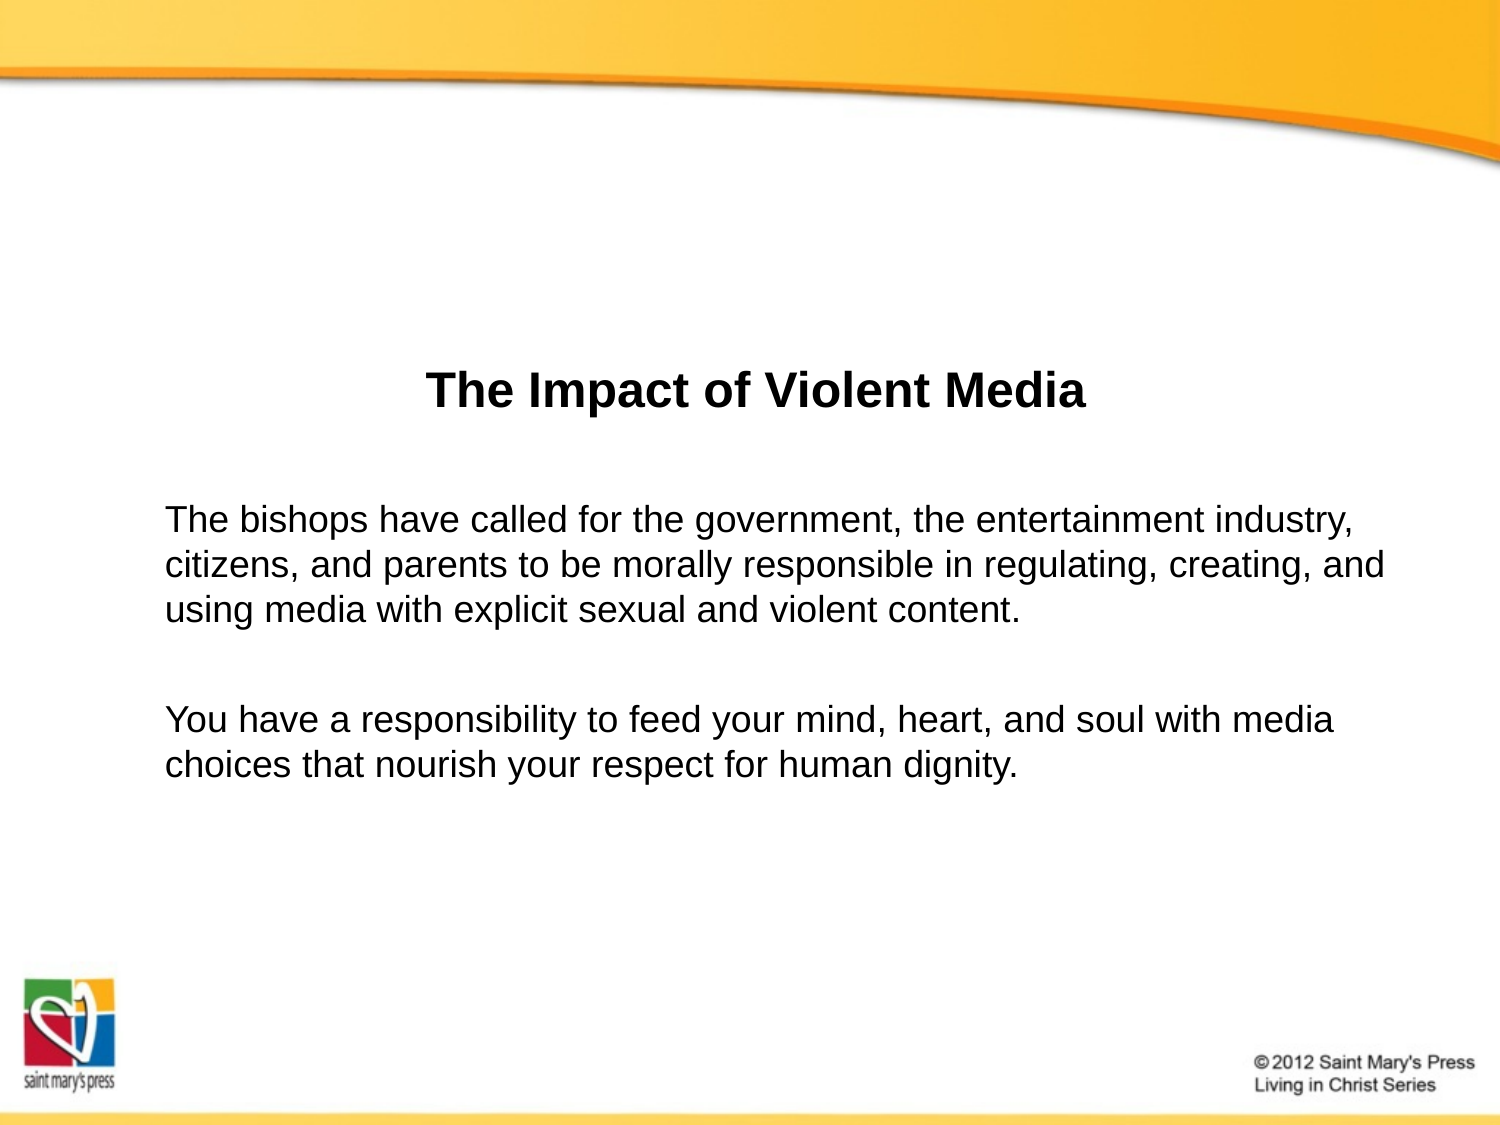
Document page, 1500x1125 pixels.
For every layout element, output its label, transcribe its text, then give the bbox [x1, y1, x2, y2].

picture [0, 0, 1500, 1125]
text_box The bishops have called for the government, the entertainment industry, citizens, and parents to be morally responsible in regulating, creating, and using media with explicit sexual and violent content. [150, 487, 1463, 775]
text_box The Impact of Violent Media [137, 349, 1375, 638]
text_box You have a responsibility to feed your mind, heart, and soul with media choices that nourish your respect for human dignity. [149, 687, 1363, 793]
